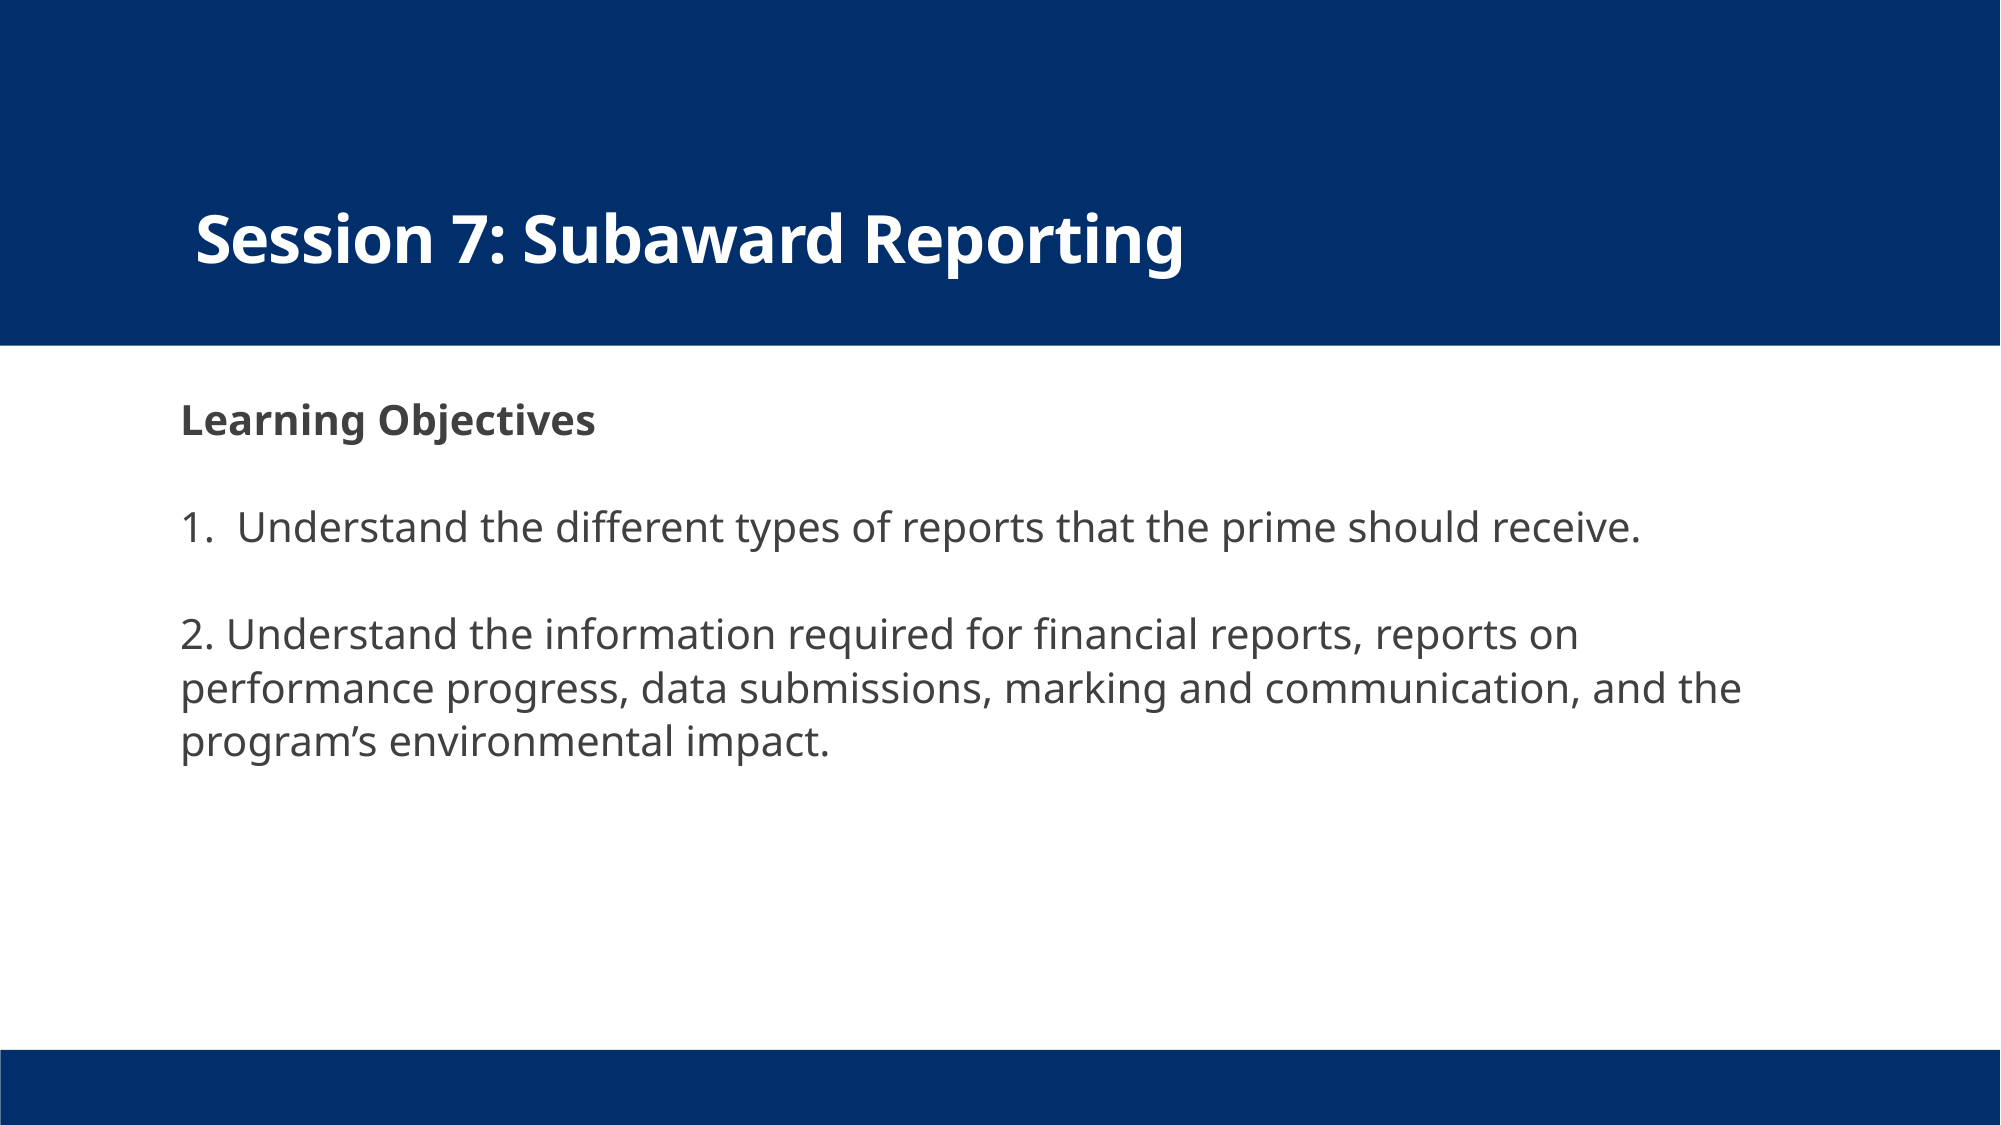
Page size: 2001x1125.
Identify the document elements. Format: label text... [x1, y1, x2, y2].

list Learning Objectives 1. Understand the different types of reports that the prime should receive. 2. Understand the information required for financial reports, reports on performance progress, data submissions, marking and communication, and the program’s environmental impact. [180, 383, 1830, 1000]
title Session 7: Subaward Reporting [180, 47, 1830, 285]
